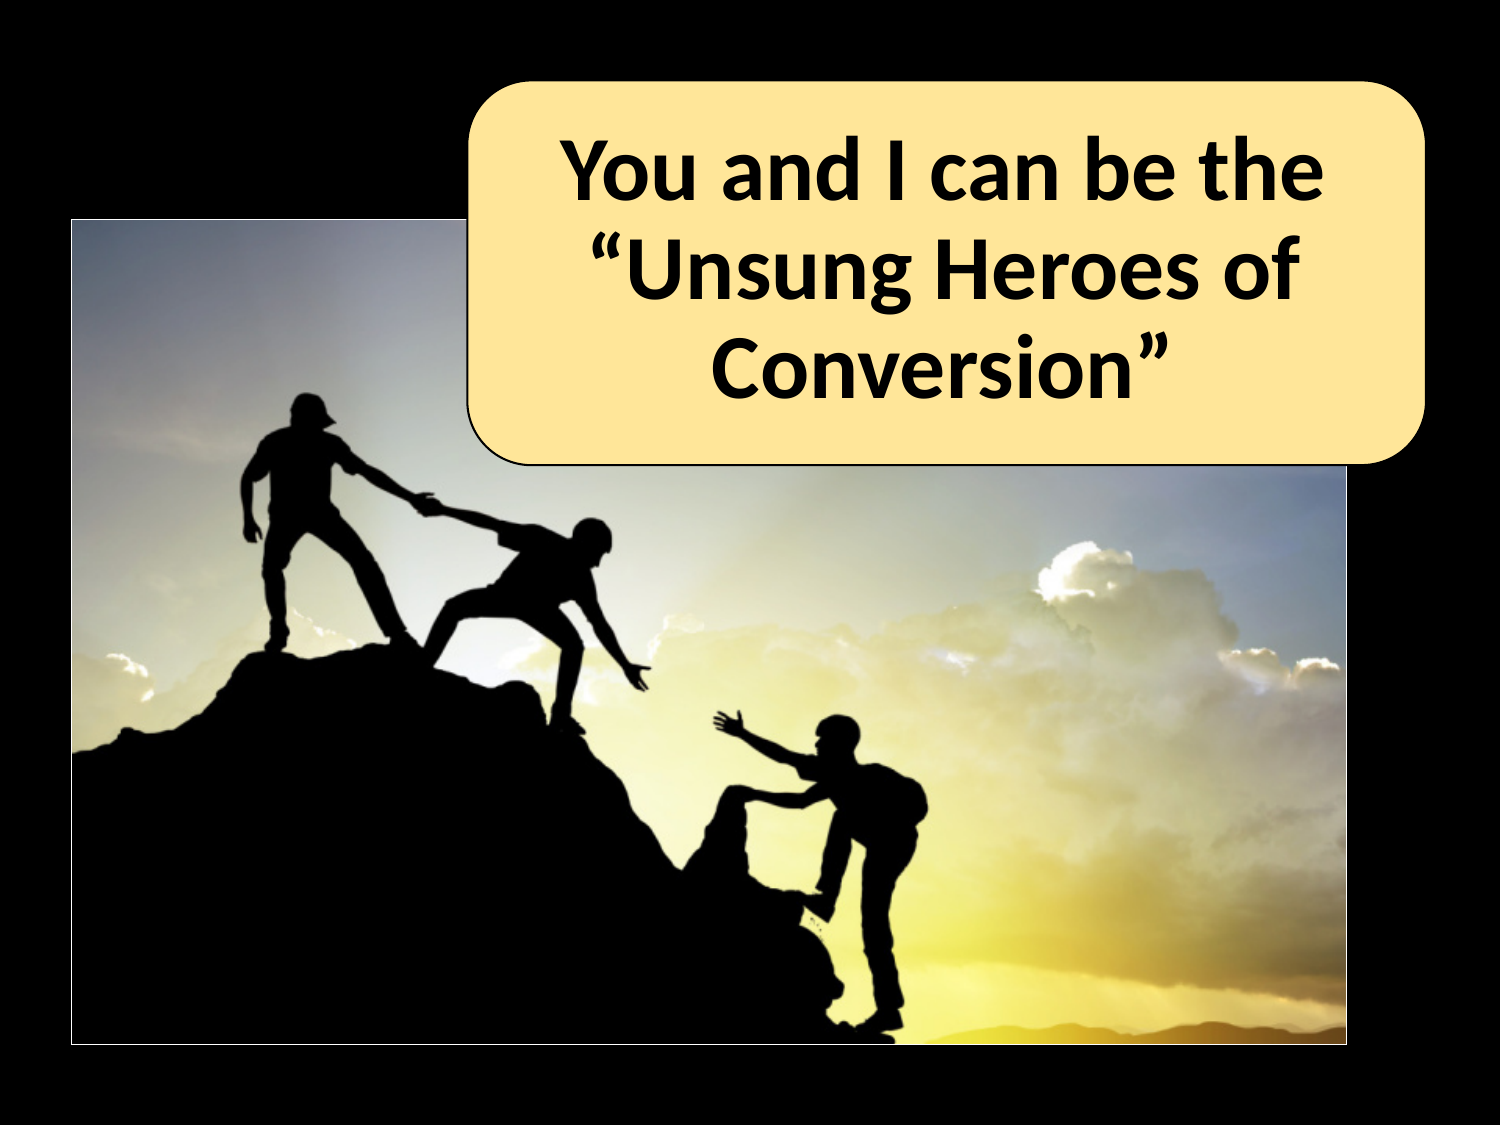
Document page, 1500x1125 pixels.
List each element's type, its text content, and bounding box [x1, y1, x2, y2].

text_box [466, 79, 1428, 467]
title You and I can be the “Unsung Heroes of Conversion” [500, 112, 1388, 426]
picture [71, 219, 1347, 1045]
